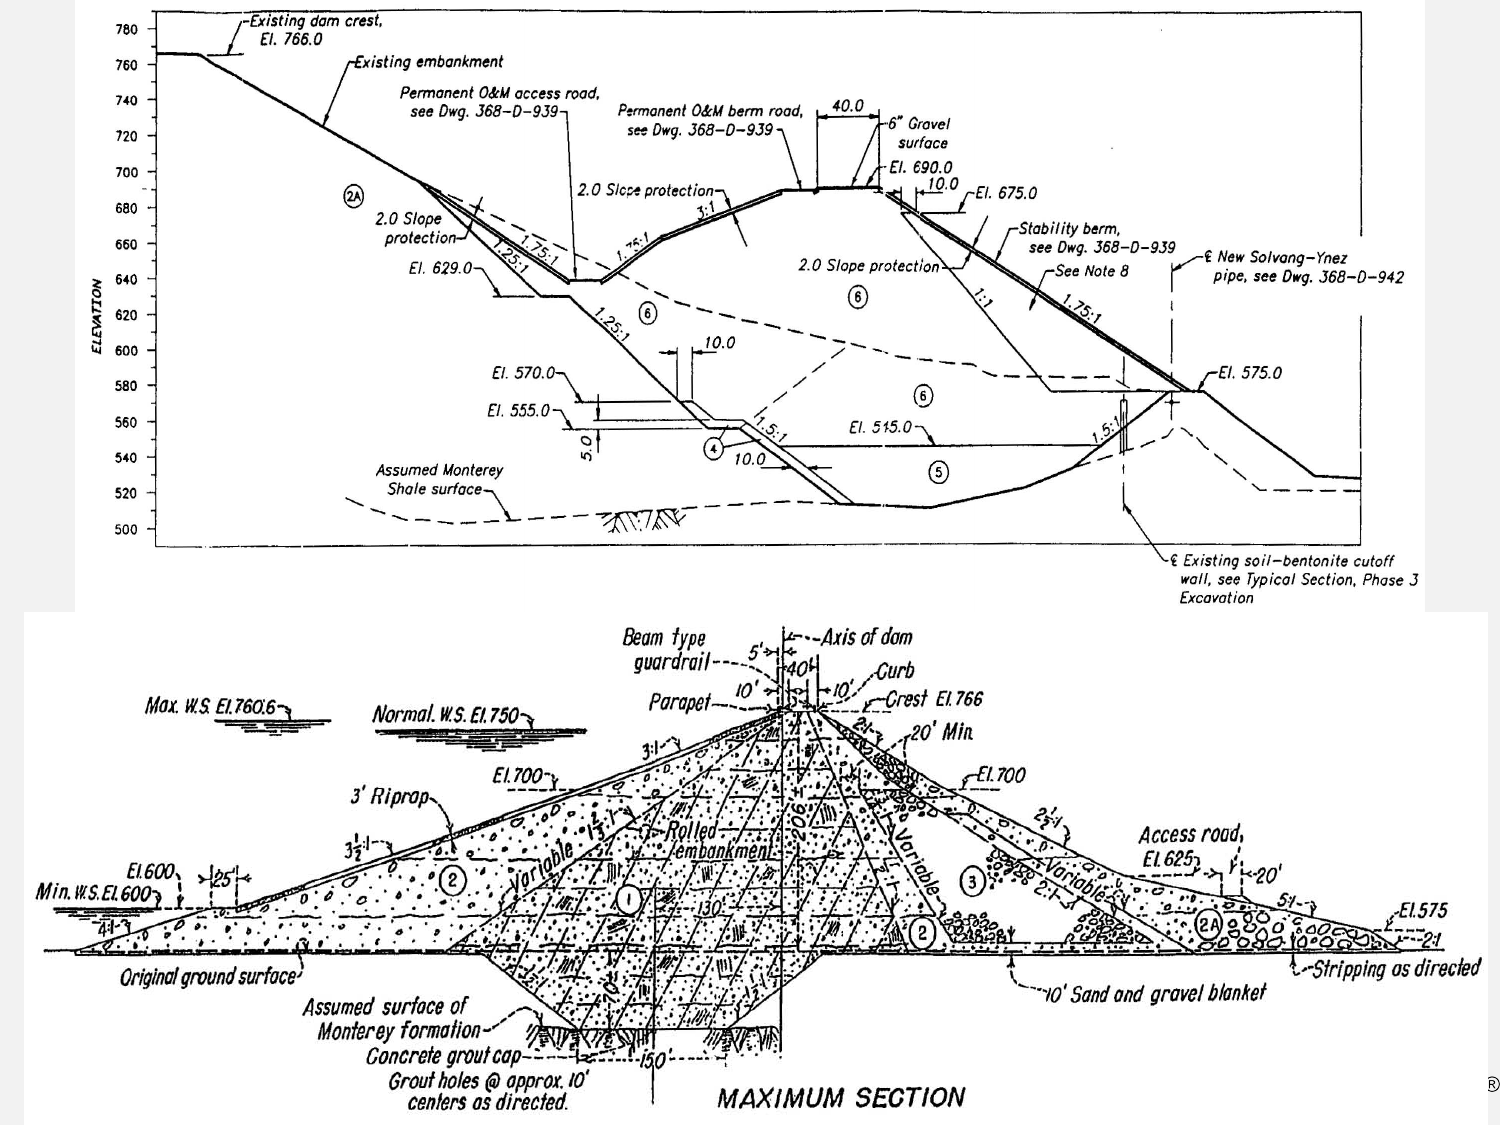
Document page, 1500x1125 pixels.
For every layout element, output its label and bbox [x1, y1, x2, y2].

picture [24, 612, 1500, 1125]
list [74, 0, 1426, 610]
